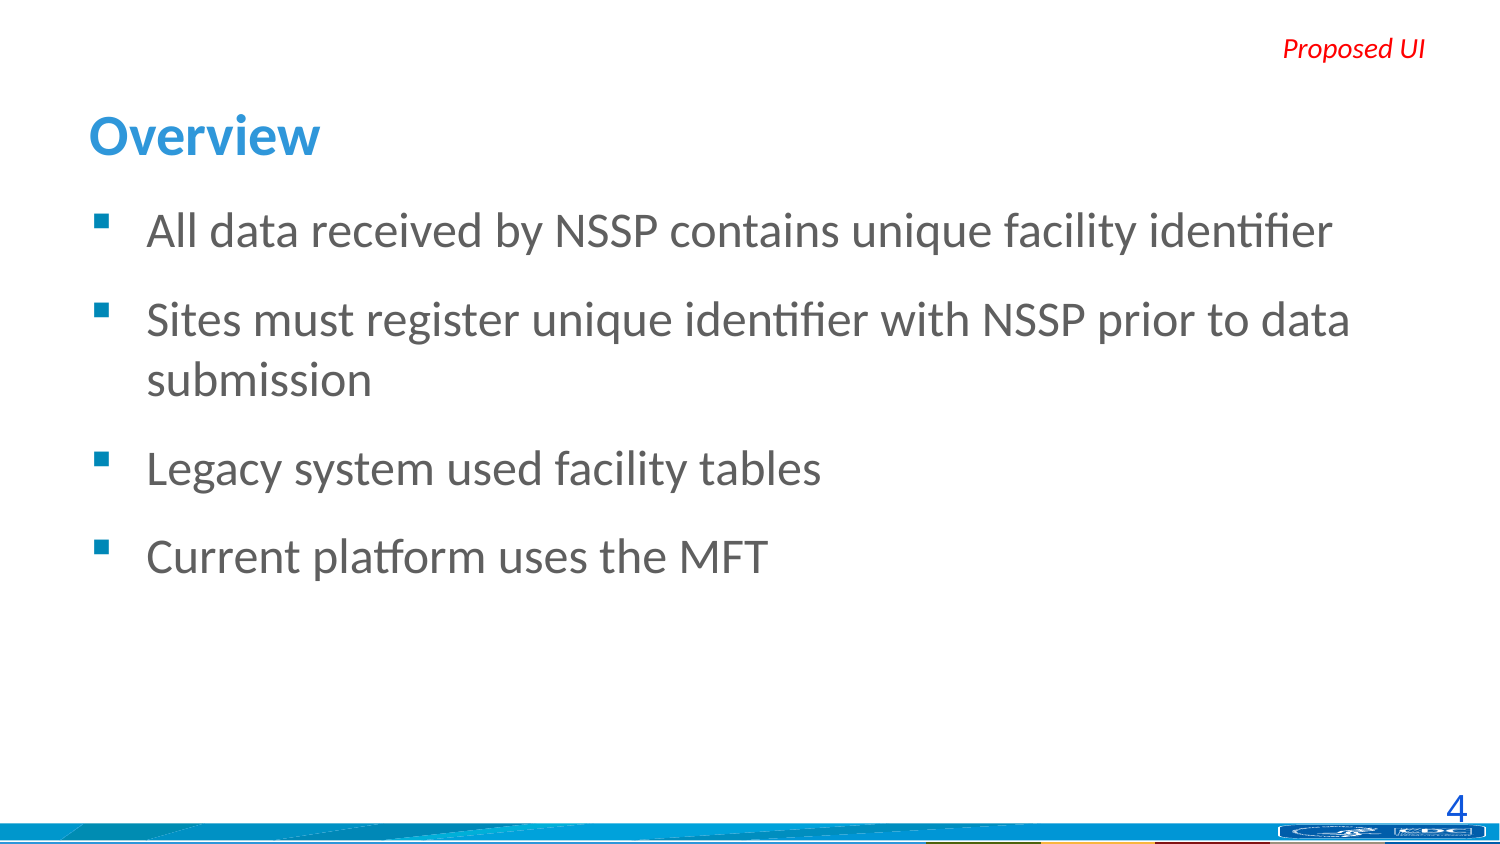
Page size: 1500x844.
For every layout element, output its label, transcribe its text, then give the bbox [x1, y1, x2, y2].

title Overview [75, 33, 1425, 175]
list All data received by NSSP contains unique facility identifier Sites must register unique identifier with NSSP prior to data submission Legacy system used facility tables Current platform uses the MFT [75, 190, 1425, 739]
